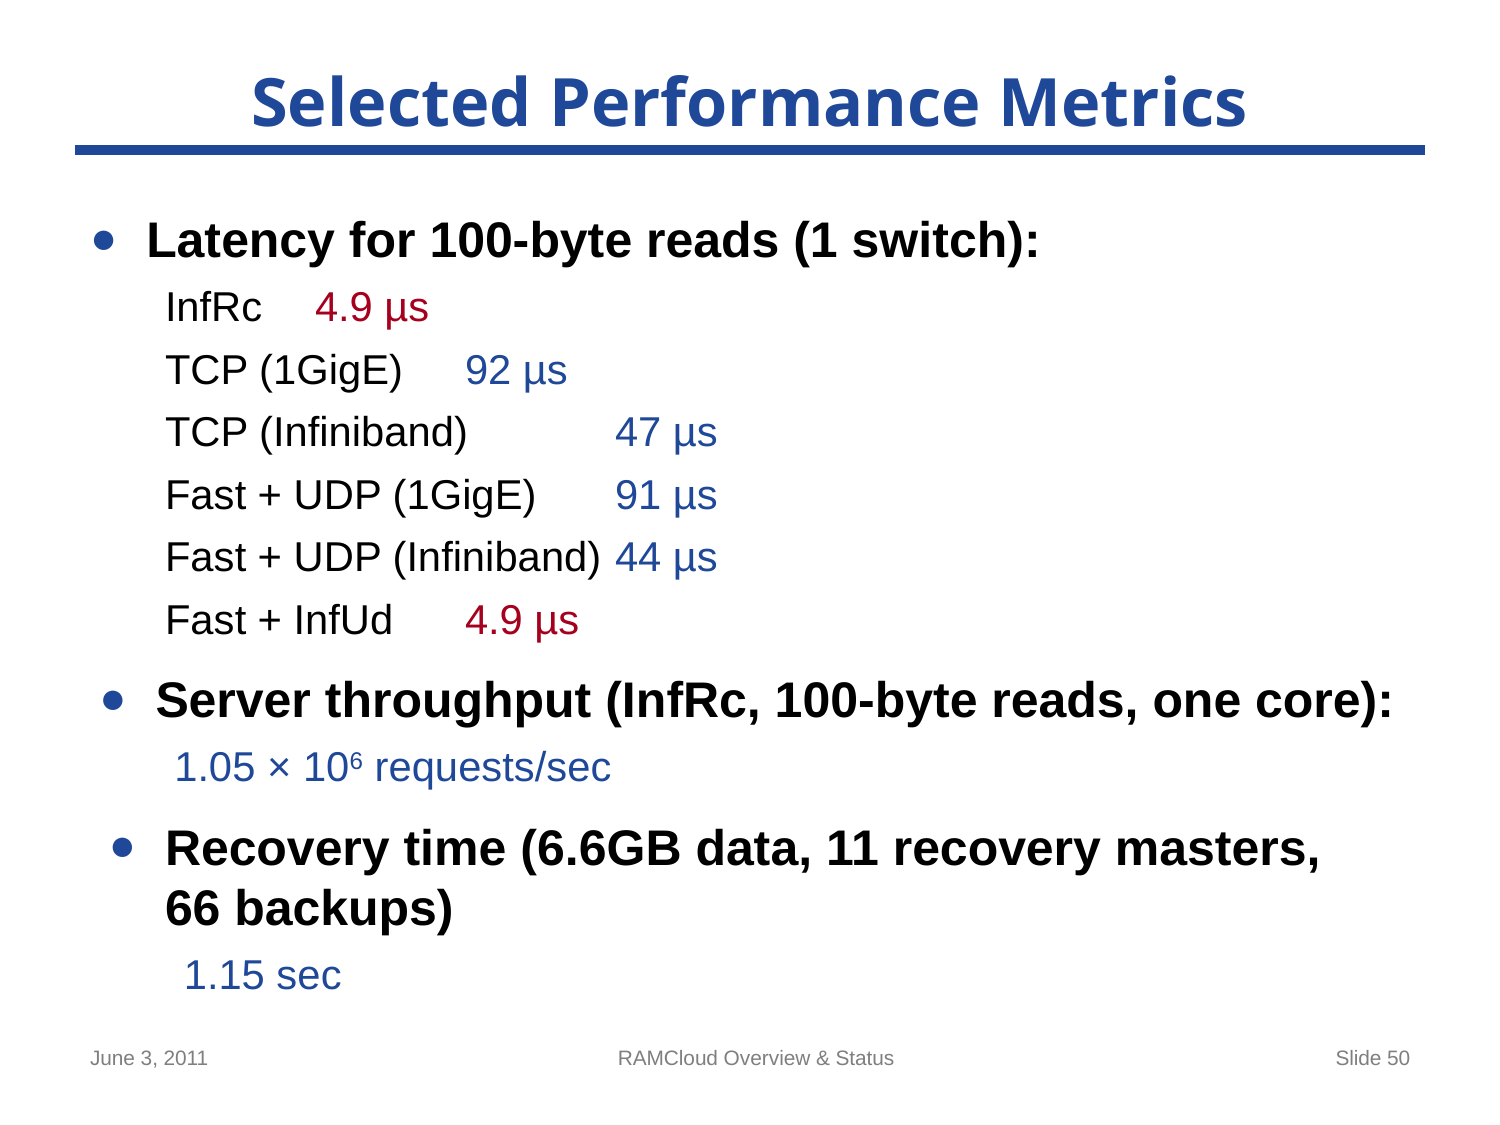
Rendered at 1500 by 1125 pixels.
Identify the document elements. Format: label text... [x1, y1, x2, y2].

footer RAMCloud Overview & Status [474, 1037, 1038, 1103]
list Latency for 100-byte reads (1 switch): InfRc 4.9 µs TCP (1GigE) 92 µs TCP (Infiniband) 47 µs Fast + UDP (1GigE) 91 µs Fast + UDP (Infiniband) 44 µs Fast + InfUd 4.9 µs Server throughput (InfRc, 100-byte reads, one core): 1.05 × 106 requests/sec Recovery time (6.6GB data, 11 recovery masters, 66 backups) 1.15 sec [75, 200, 1425, 1005]
slide_number Slide 50 [1074, 1037, 1425, 1103]
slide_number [75, 1037, 425, 1103]
title Selected Performance Metrics [75, 50, 1425, 150]
